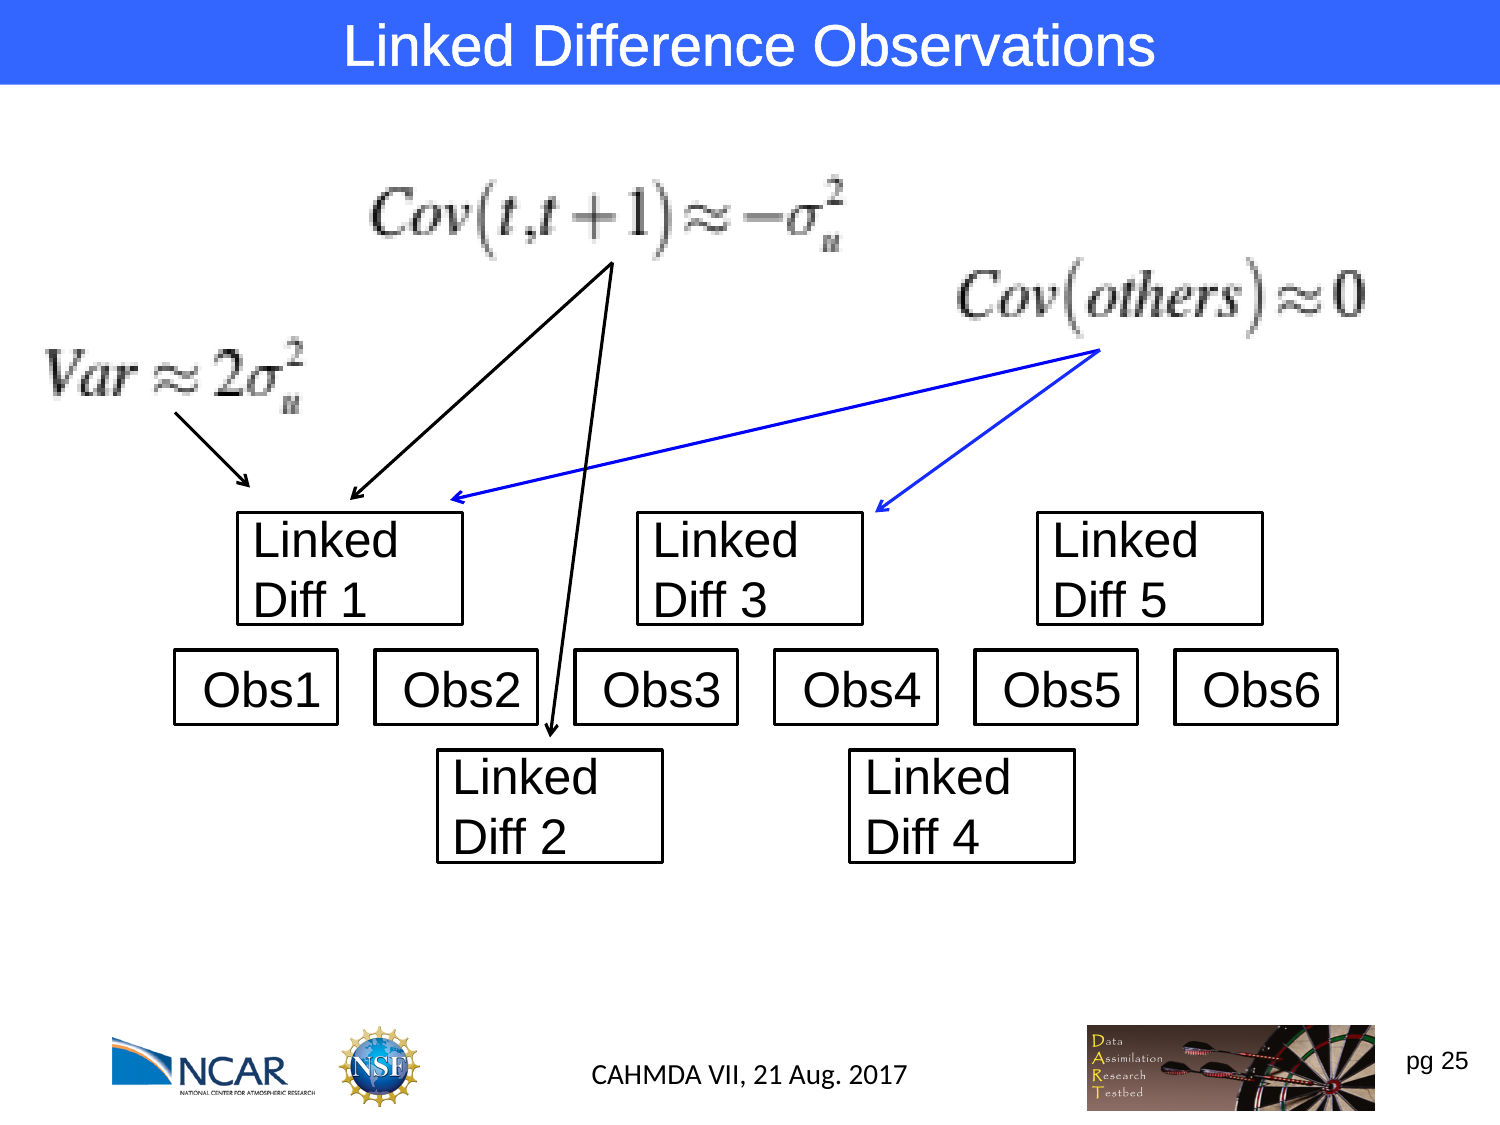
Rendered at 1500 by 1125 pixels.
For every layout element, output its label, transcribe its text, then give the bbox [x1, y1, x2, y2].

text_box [616, 649, 738, 726]
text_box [449, 349, 544, 501]
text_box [1174, 649, 1338, 787]
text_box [37, 324, 309, 419]
picture [112, 1037, 315, 1095]
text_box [616, 349, 873, 501]
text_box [549, 262, 613, 738]
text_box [237, 499, 463, 637]
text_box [1037, 499, 1263, 637]
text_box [949, 249, 1378, 344]
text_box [374, 649, 538, 726]
footer CAHMDA VII, 21 Aug. 2017 [512, 1042, 988, 1103]
text_box Linked Difference Observations [0, 0, 1500, 85]
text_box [774, 649, 938, 726]
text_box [174, 649, 338, 726]
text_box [849, 737, 1076, 874]
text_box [974, 649, 1138, 726]
picture [337, 1024, 421, 1108]
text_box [349, 262, 547, 501]
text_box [637, 510, 863, 637]
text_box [874, 349, 1101, 513]
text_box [362, 162, 847, 262]
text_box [174, 412, 251, 488]
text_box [437, 737, 663, 874]
picture [1087, 1025, 1375, 1111]
